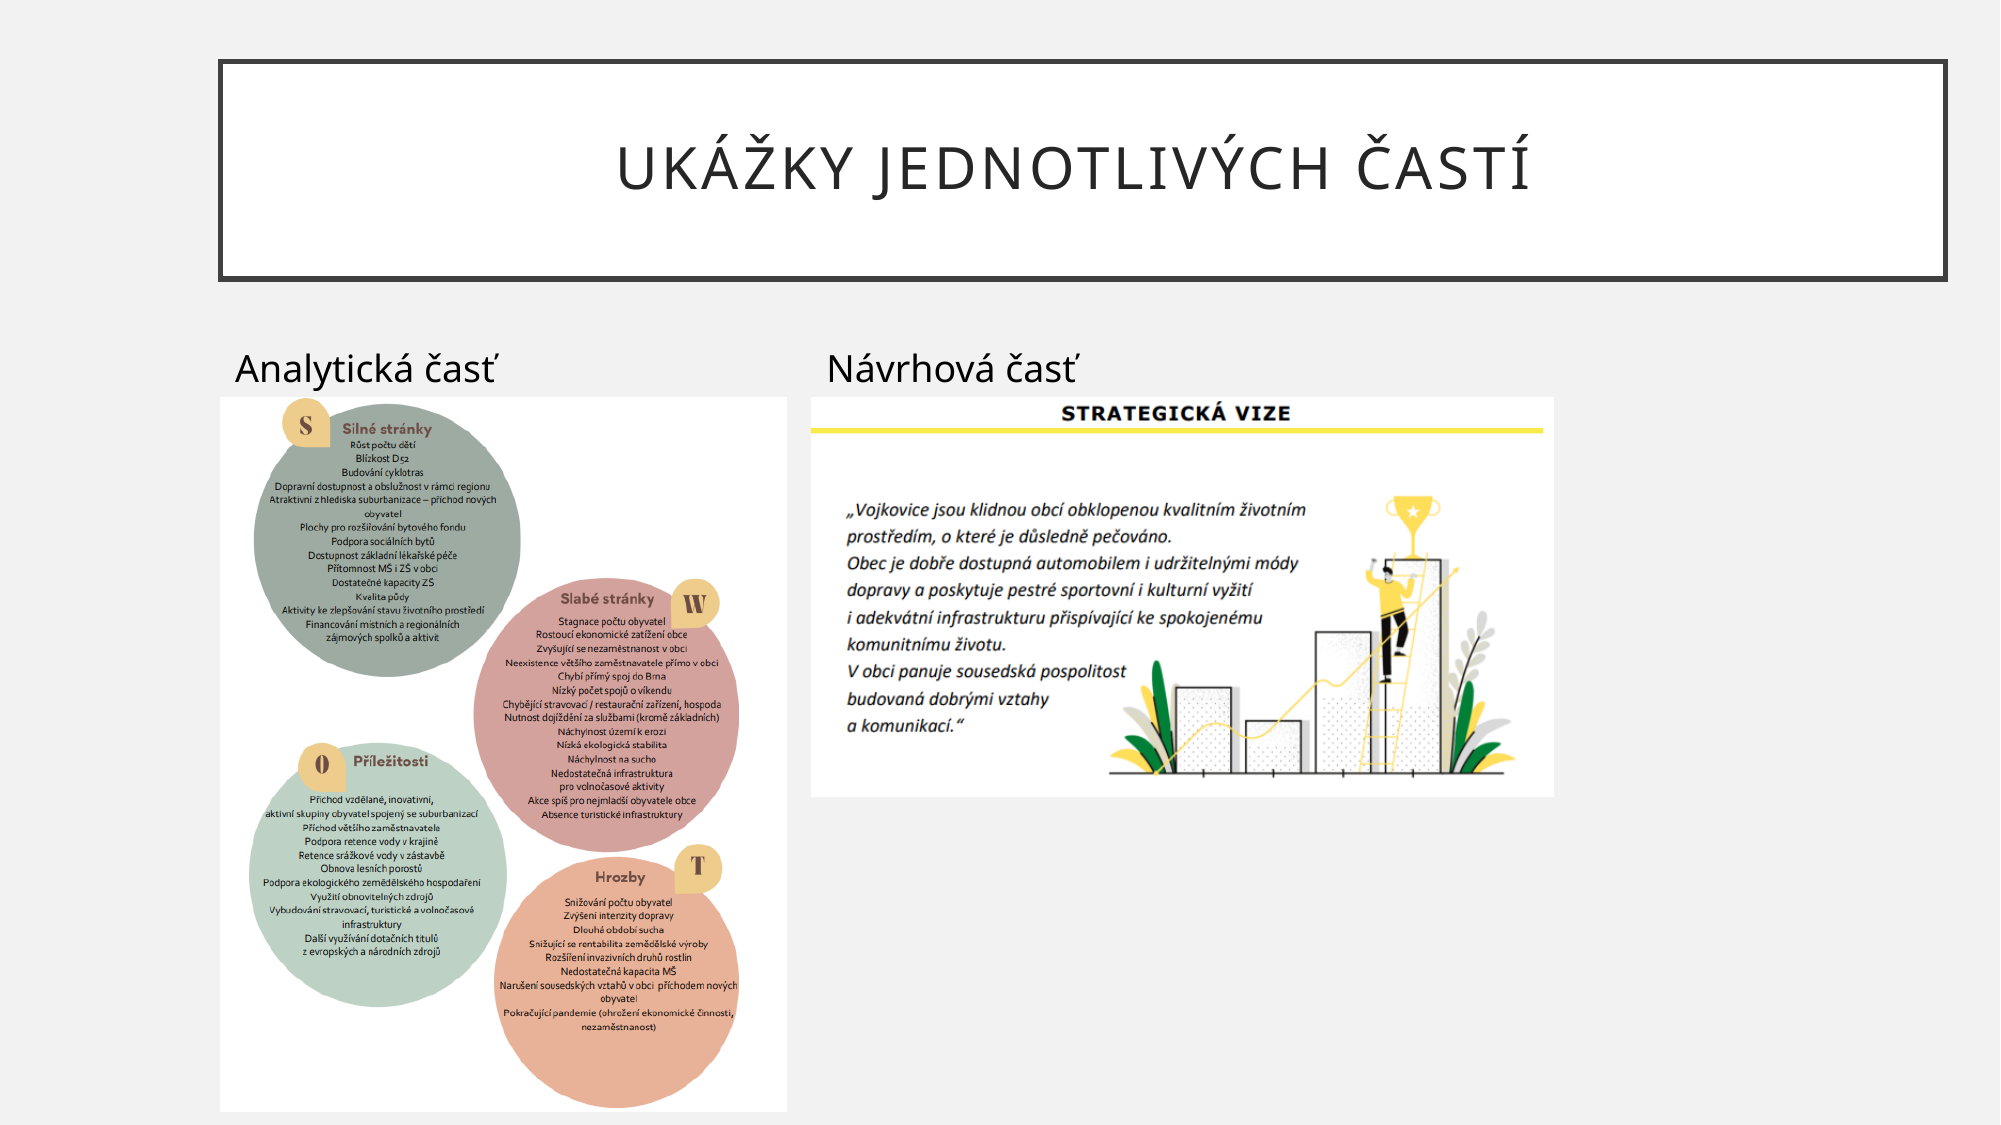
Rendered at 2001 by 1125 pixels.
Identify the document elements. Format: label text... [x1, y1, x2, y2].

text_box Analytická časť [220, 337, 554, 397]
text_box Návrhová časť [811, 337, 1145, 397]
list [220, 397, 787, 1112]
picture [811, 397, 1554, 797]
title Ukážky jednotlivých častí [218, 59, 1948, 282]
